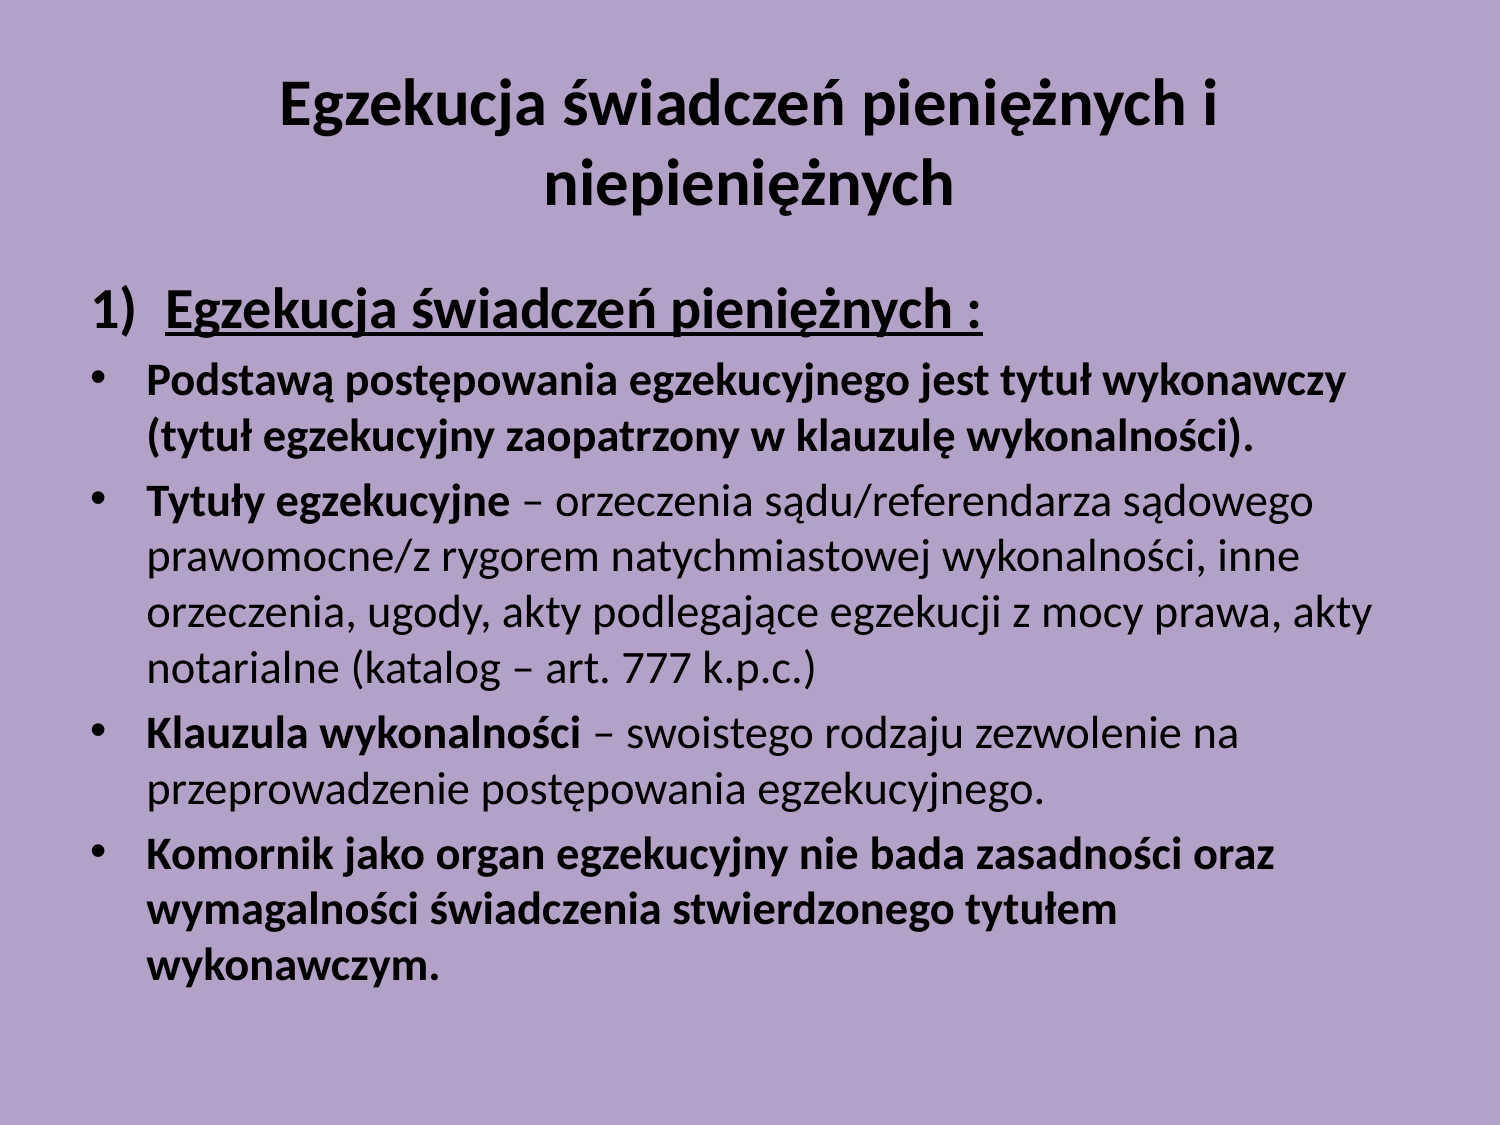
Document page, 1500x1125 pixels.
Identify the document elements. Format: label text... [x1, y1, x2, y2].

list Egzekucja świadczeń pieniężnych : Podstawą postępowania egzekucyjnego jest tytuł wykonawczy (tytuł egzekucyjny zaopatrzony w klauzulę wykonalności). Tytuły egzekucyjne – orzeczenia sądu/referendarza sądowego prawomocne/z rygorem natychmiastowej wykonalności, inne orzeczenia, ugody, akty podlegające egzekucji z mocy prawa, akty notarialne (katalog – art. 777 k.p.c.) Klauzula wykonalności – swoistego rodzaju zezwolenie na przeprowadzenie postępowania egzekucyjnego. Komornik jako organ egzekucyjny nie bada zasadności oraz wymagalności świadczenia stwierdzonego tytułem wykonawczym. [75, 262, 1425, 1005]
title Egzekucja świadczeń pieniężnych i niepieniężnych [75, 45, 1425, 233]
